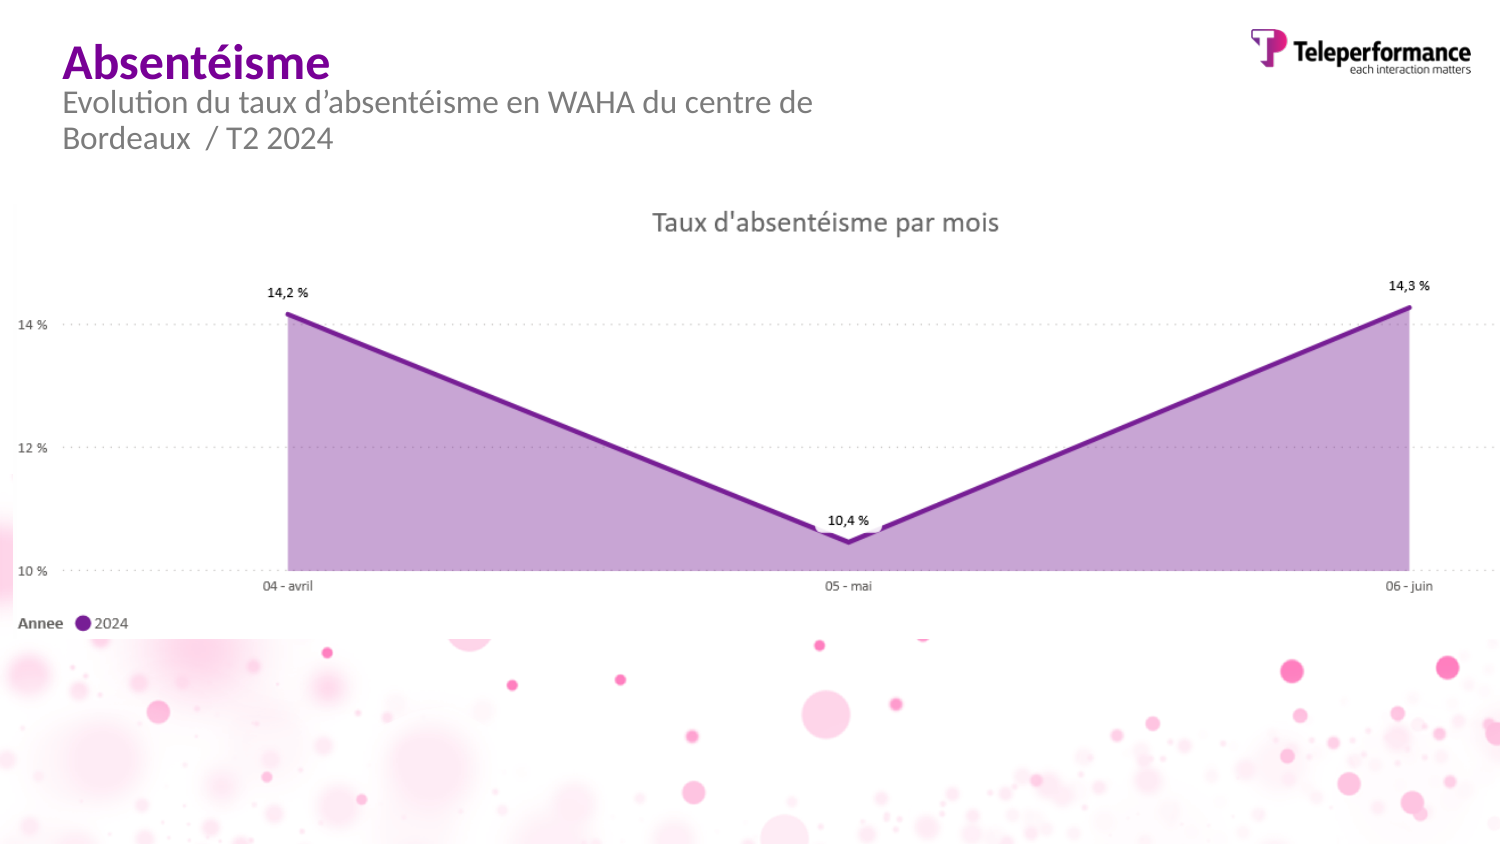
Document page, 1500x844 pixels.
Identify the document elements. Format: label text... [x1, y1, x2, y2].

picture [1251, 29, 1471, 74]
list Evolution du taux d’absentéisme en WAHA du centre de Bordeaux / T2 2024 [47, 95, 875, 147]
picture [0, 204, 1500, 844]
title Absentéisme [47, 32, 875, 95]
